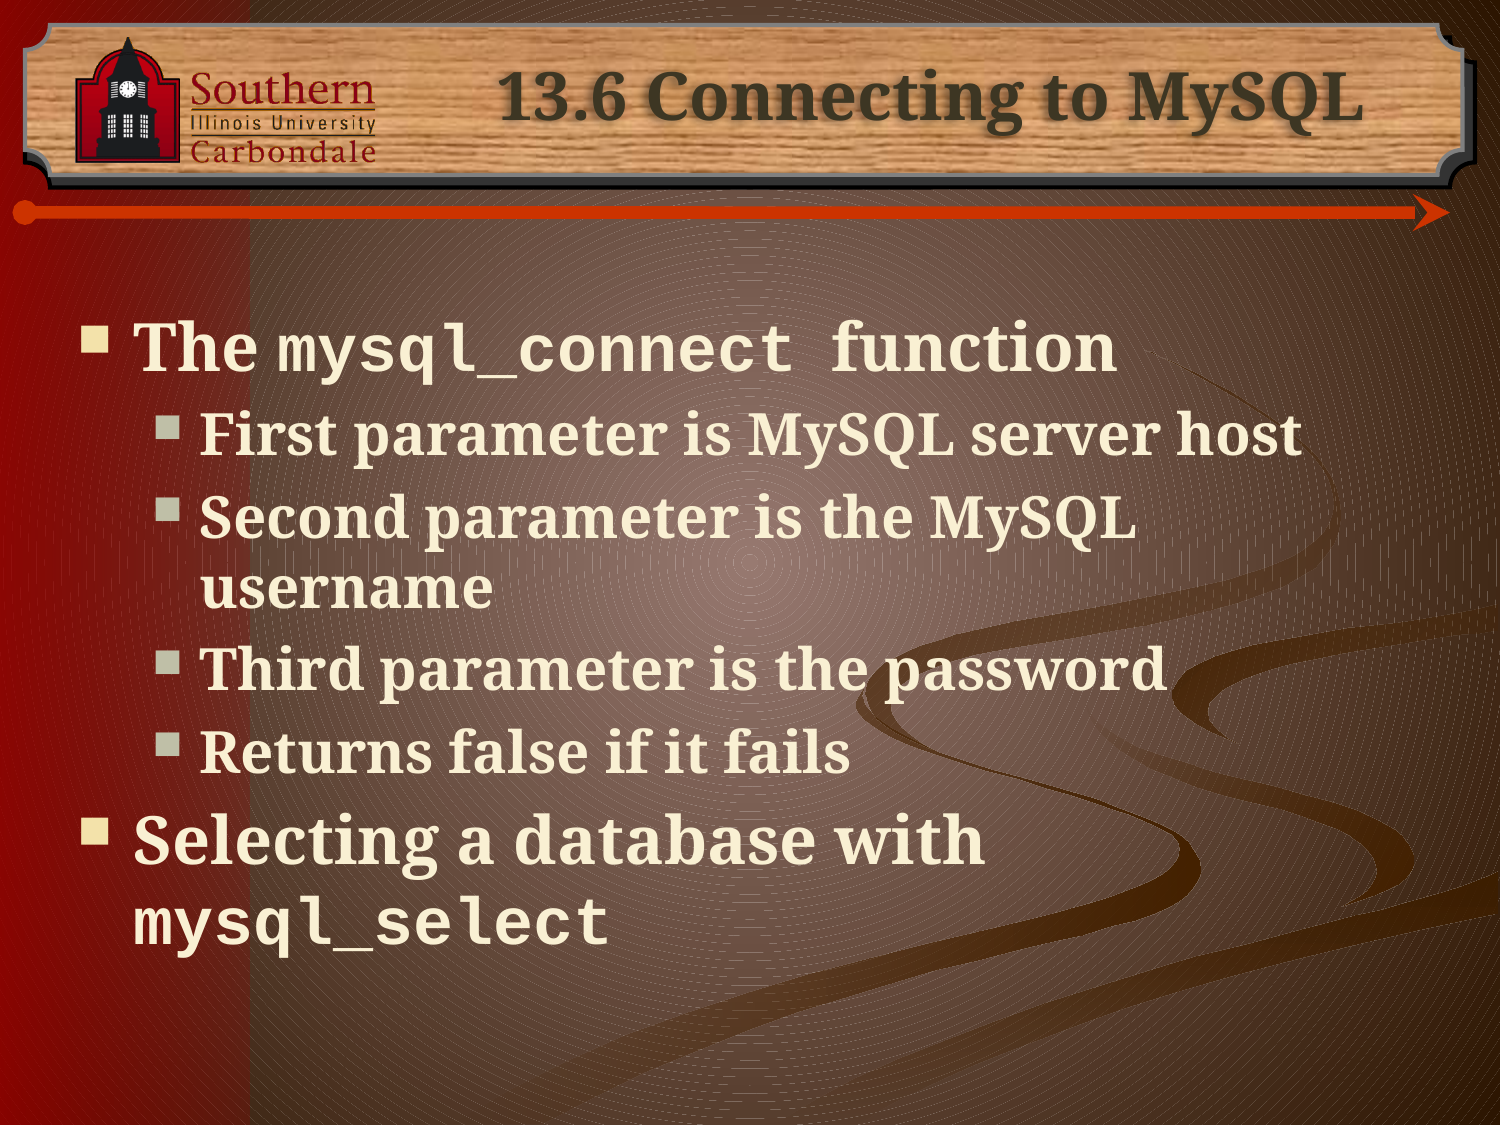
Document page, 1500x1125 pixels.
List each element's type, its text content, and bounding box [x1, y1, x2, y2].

picture [28, 28, 399, 172]
list The mysql_connect function First parameter is MySQL server host Second parameter is the MySQL username Third parameter is the password Returns false if it fails Selecting a database with mysql_select [62, 224, 1438, 1038]
title 13.6 Connecting to MySQL [399, 24, 1463, 176]
